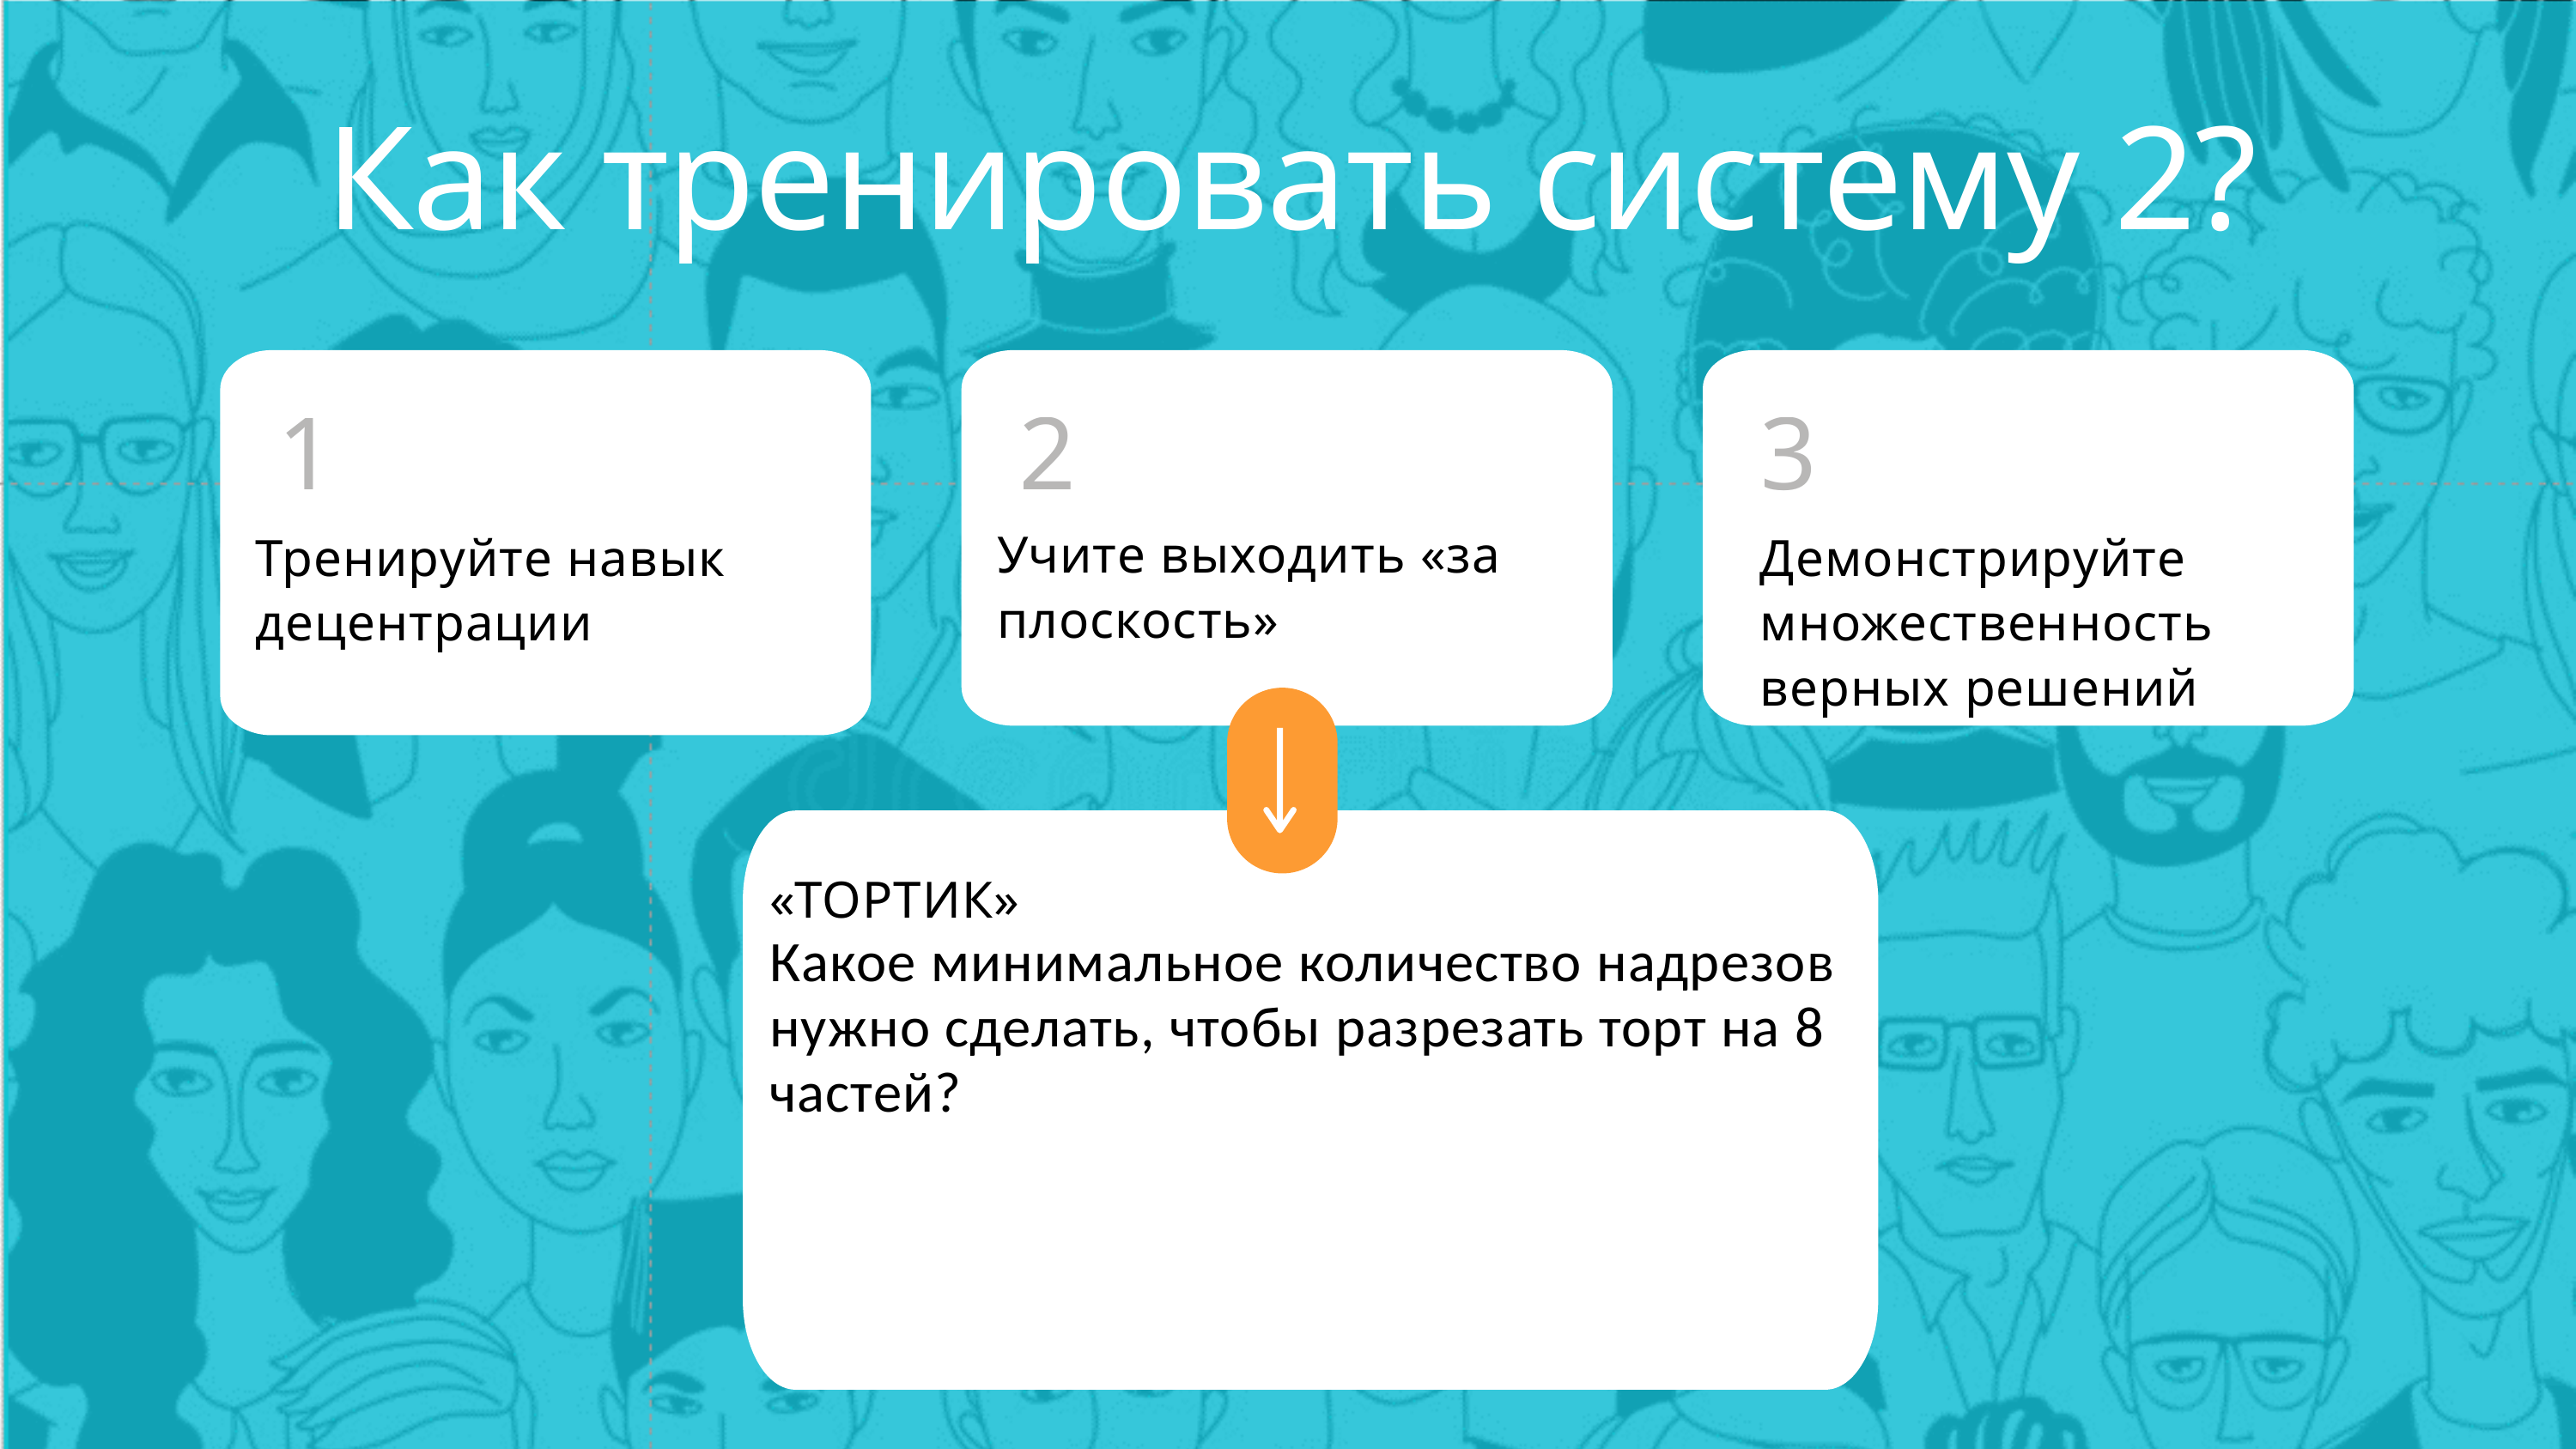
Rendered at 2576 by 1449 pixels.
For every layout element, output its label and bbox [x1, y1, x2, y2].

text_box [961, 349, 1613, 726]
text_box [1702, 349, 2354, 726]
picture [0, 0, 2576, 1449]
text_box [742, 809, 1879, 1391]
text_box [1188, 724, 1377, 838]
text_box [220, 349, 872, 736]
